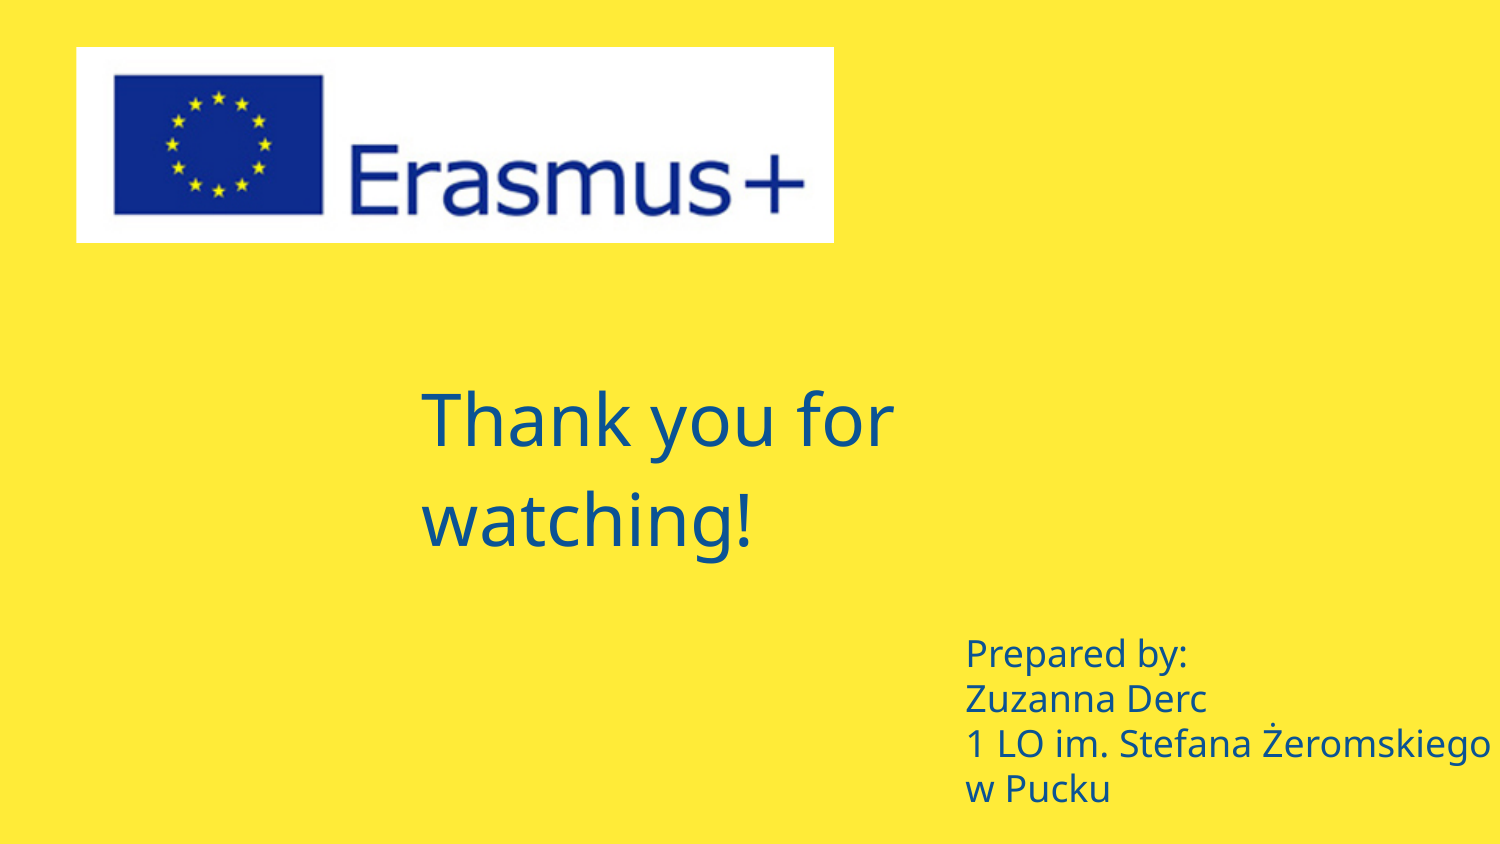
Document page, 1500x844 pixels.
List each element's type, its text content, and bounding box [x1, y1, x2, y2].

list Thank you for watching! [406, 344, 1094, 486]
picture [76, 47, 835, 243]
title Prepared by: Zuzanna Derc 1 LO im. Stefana Żeromskiego w Pucku [950, 666, 1500, 826]
